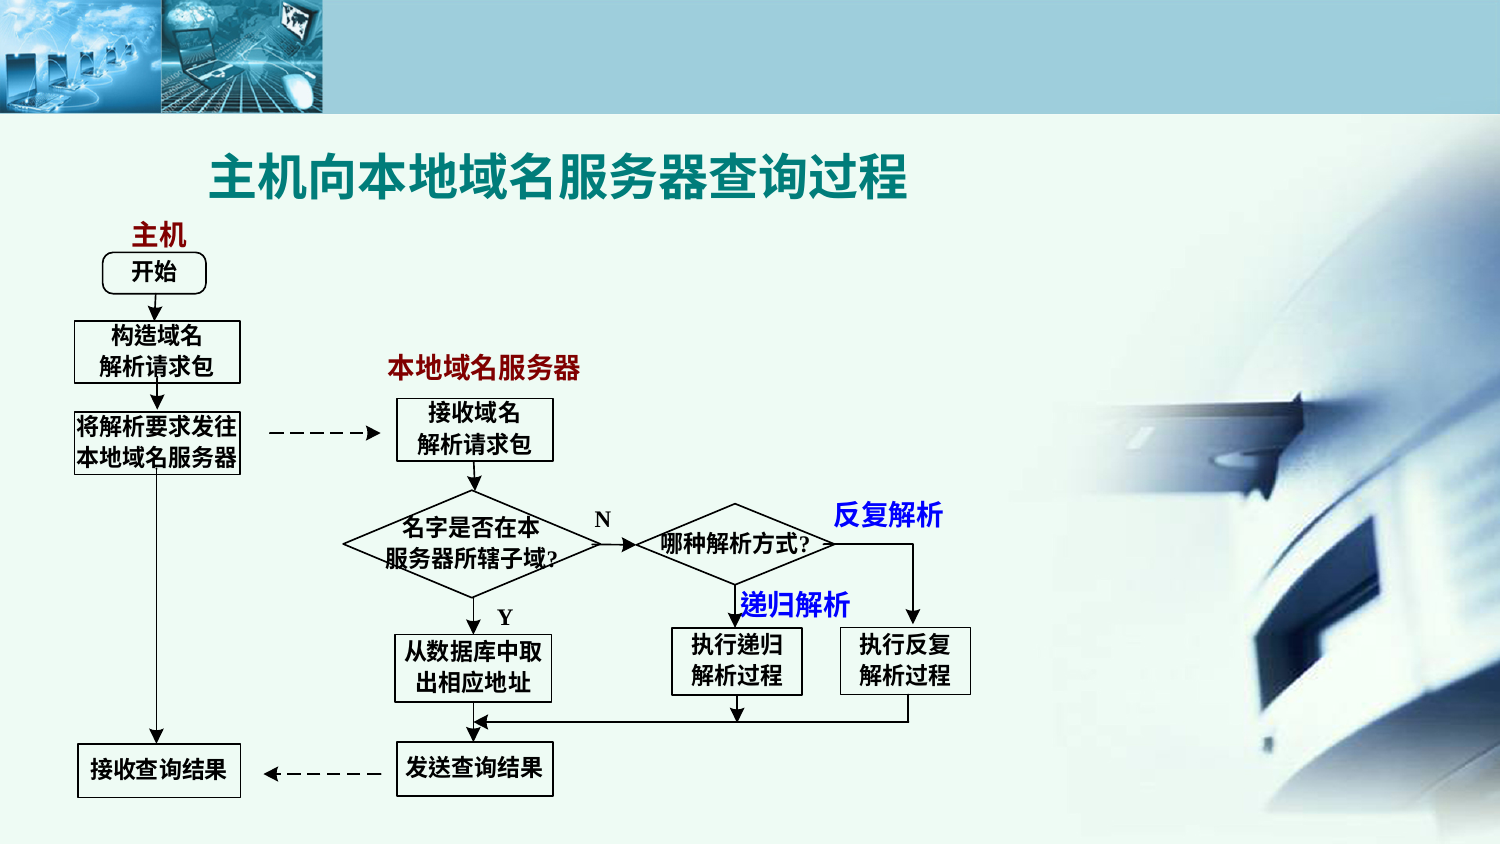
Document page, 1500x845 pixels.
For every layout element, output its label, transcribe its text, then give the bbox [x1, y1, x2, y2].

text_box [70, 210, 1009, 809]
title 主机向本地域名服务器查询过程 [192, 105, 962, 209]
picture [0, 0, 1500, 844]
